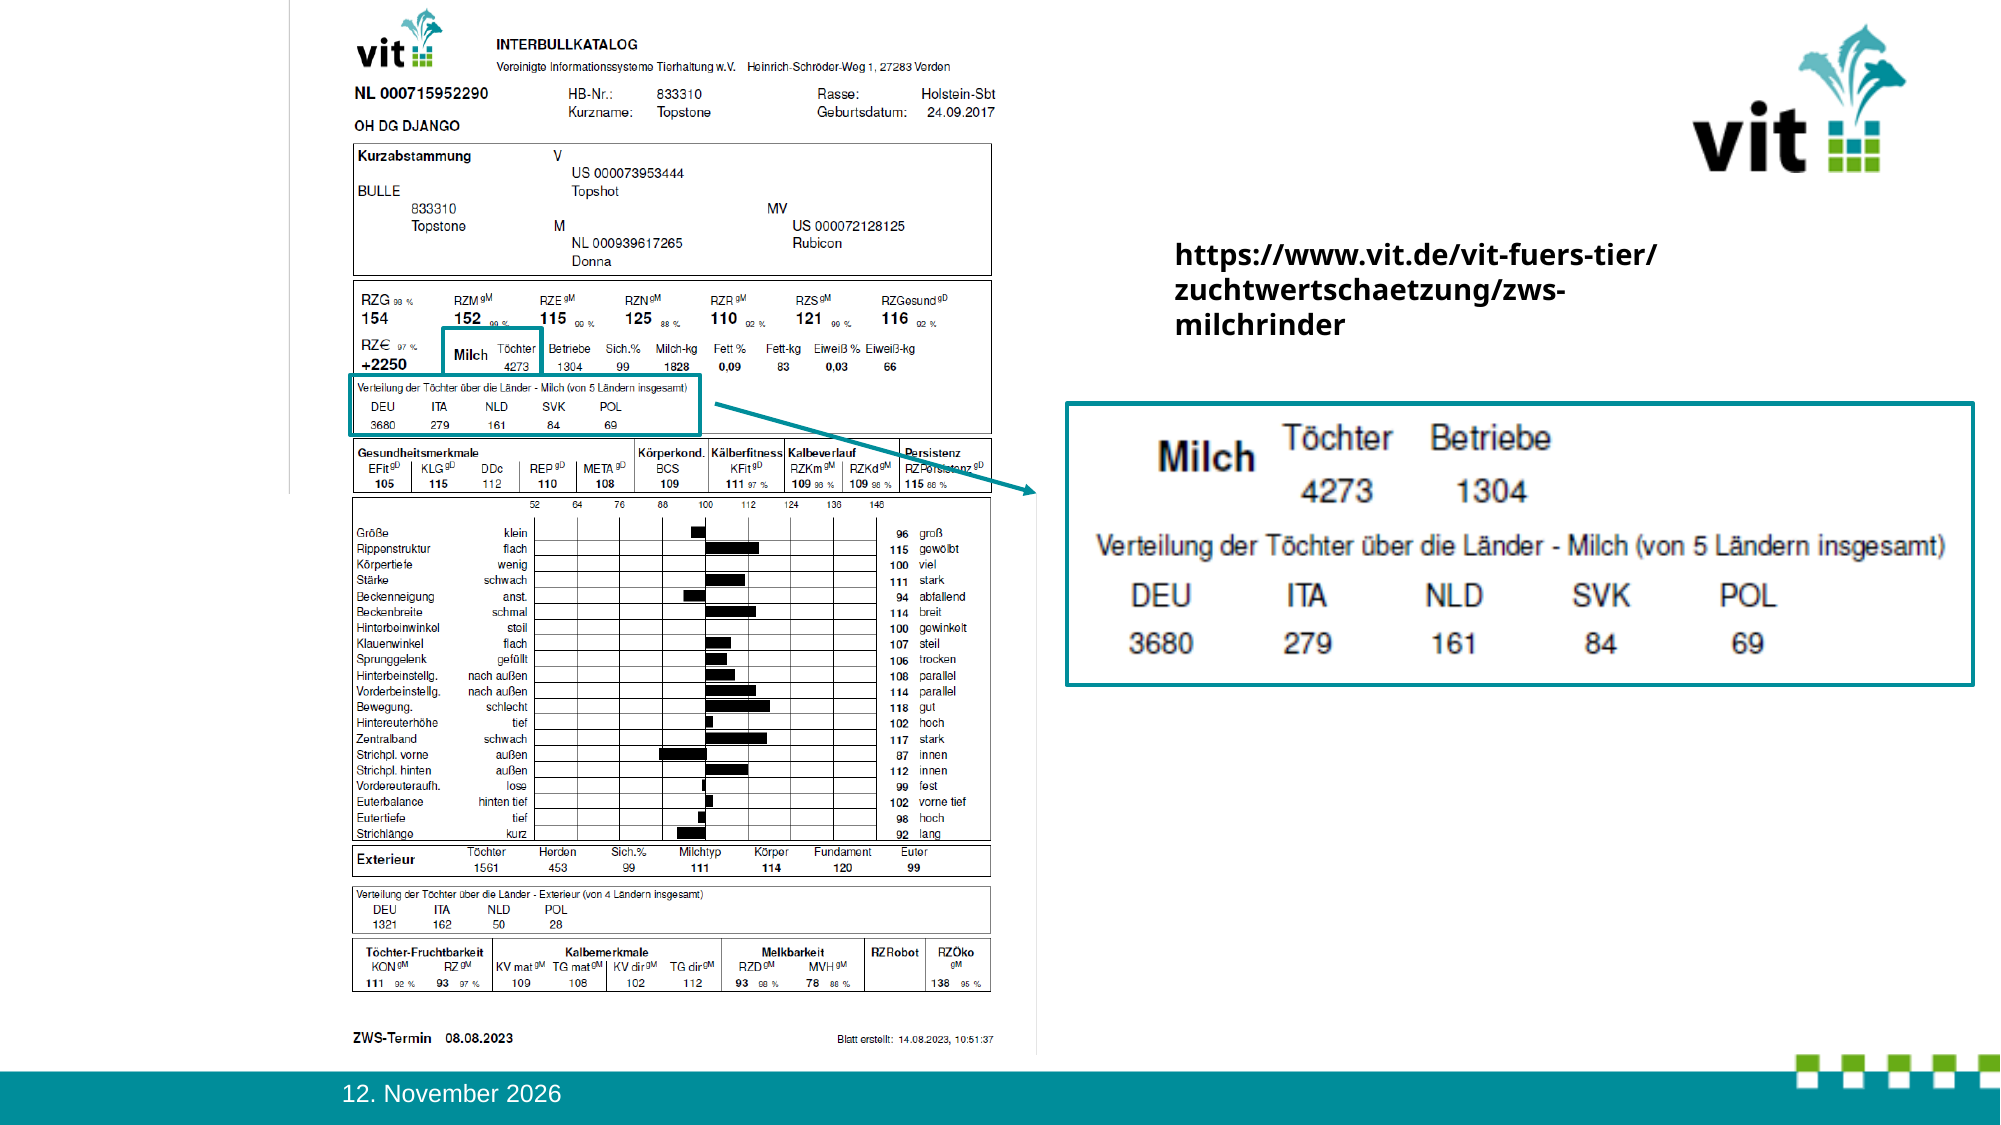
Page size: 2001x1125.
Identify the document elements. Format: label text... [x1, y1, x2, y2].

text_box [714, 403, 1037, 494]
picture [0, 0, 2000, 1125]
title https://www.vit.de/vit-fuers-tier/zuchtwertschaetzung/zws-milchrinder [1159, 219, 1721, 358]
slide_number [326, 1070, 677, 1118]
picture [1692, 3, 1954, 173]
text_box [1066, 403, 1974, 685]
picture [1088, 403, 1955, 665]
